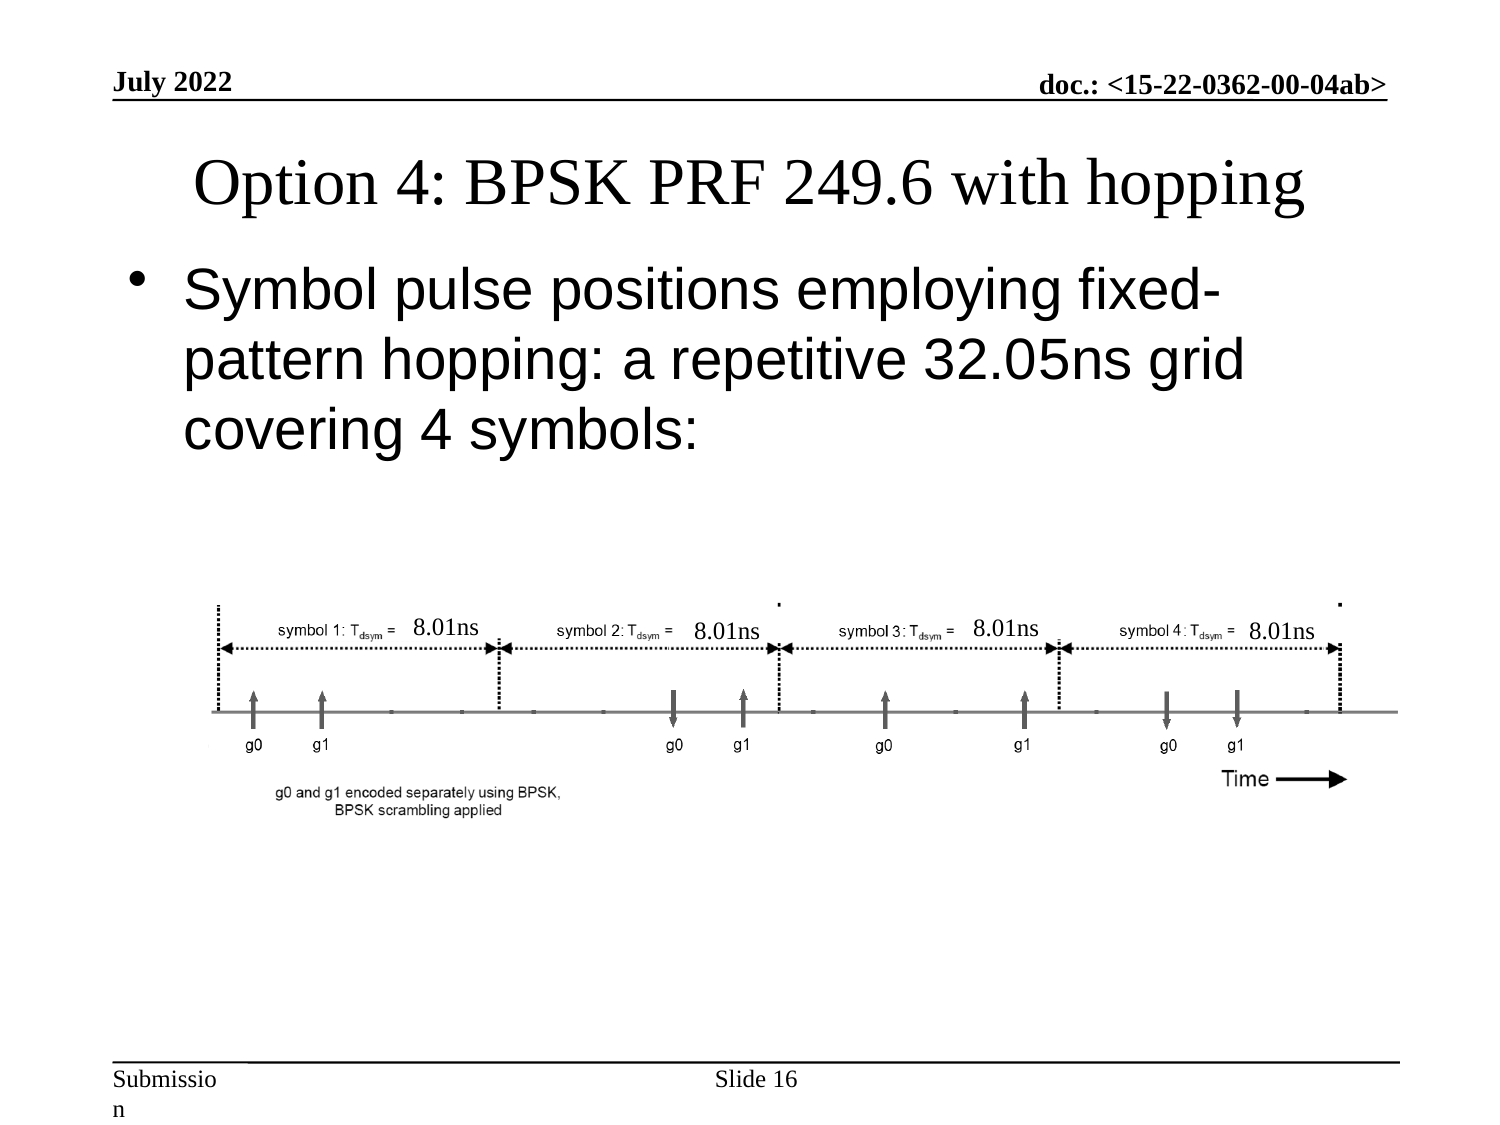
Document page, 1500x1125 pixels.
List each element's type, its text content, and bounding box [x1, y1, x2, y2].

list Symbol pulse positions employing fixed-pattern hopping: a repetitive 32.05ns grid covering 4 symbols: [112, 243, 1388, 1000]
slide_number Slide 16 [712, 1062, 800, 1093]
title Option 4: BPSK PRF 249.6 with hopping [112, 112, 1388, 243]
picture [192, 573, 1416, 834]
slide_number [112, 62, 375, 98]
